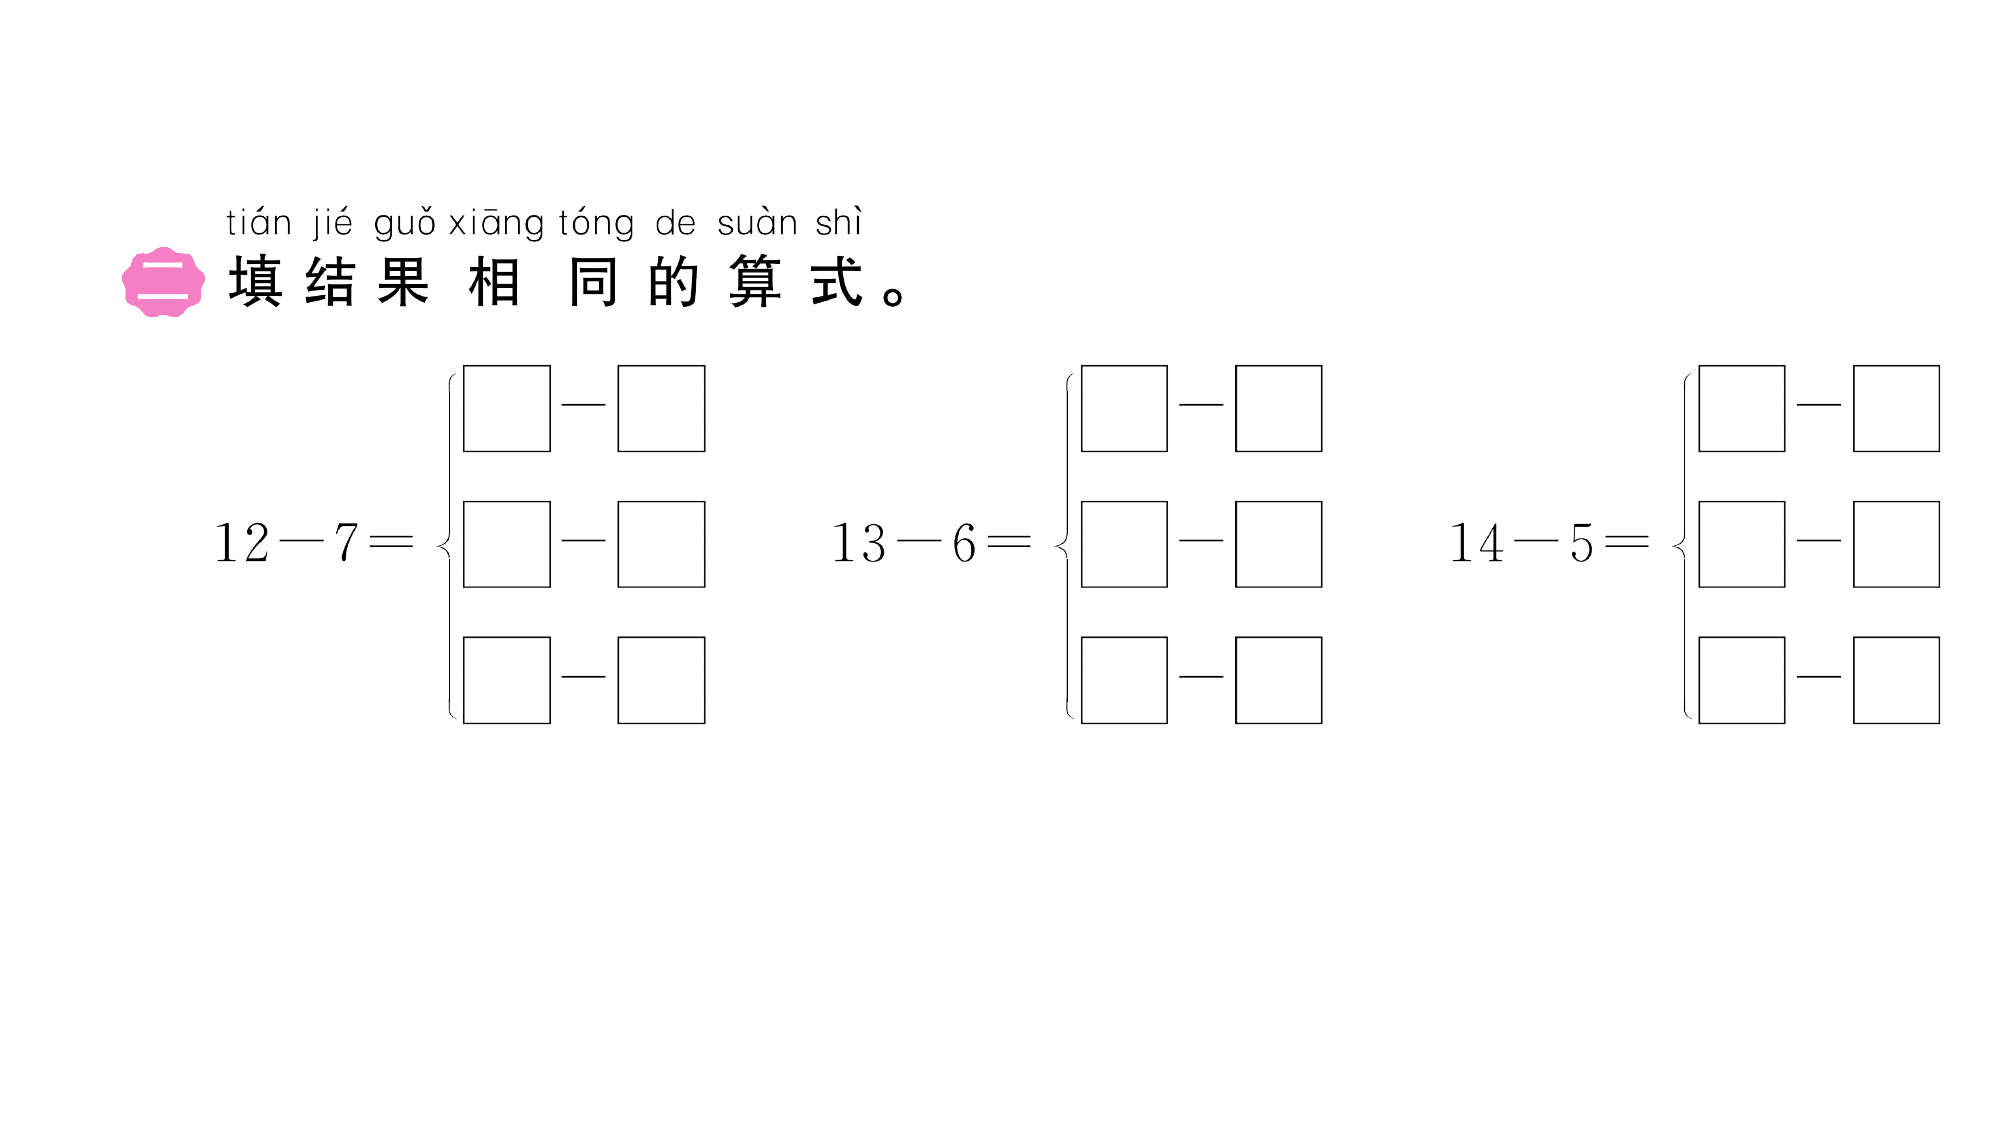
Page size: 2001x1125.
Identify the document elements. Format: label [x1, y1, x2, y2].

picture [118, 177, 2000, 750]
